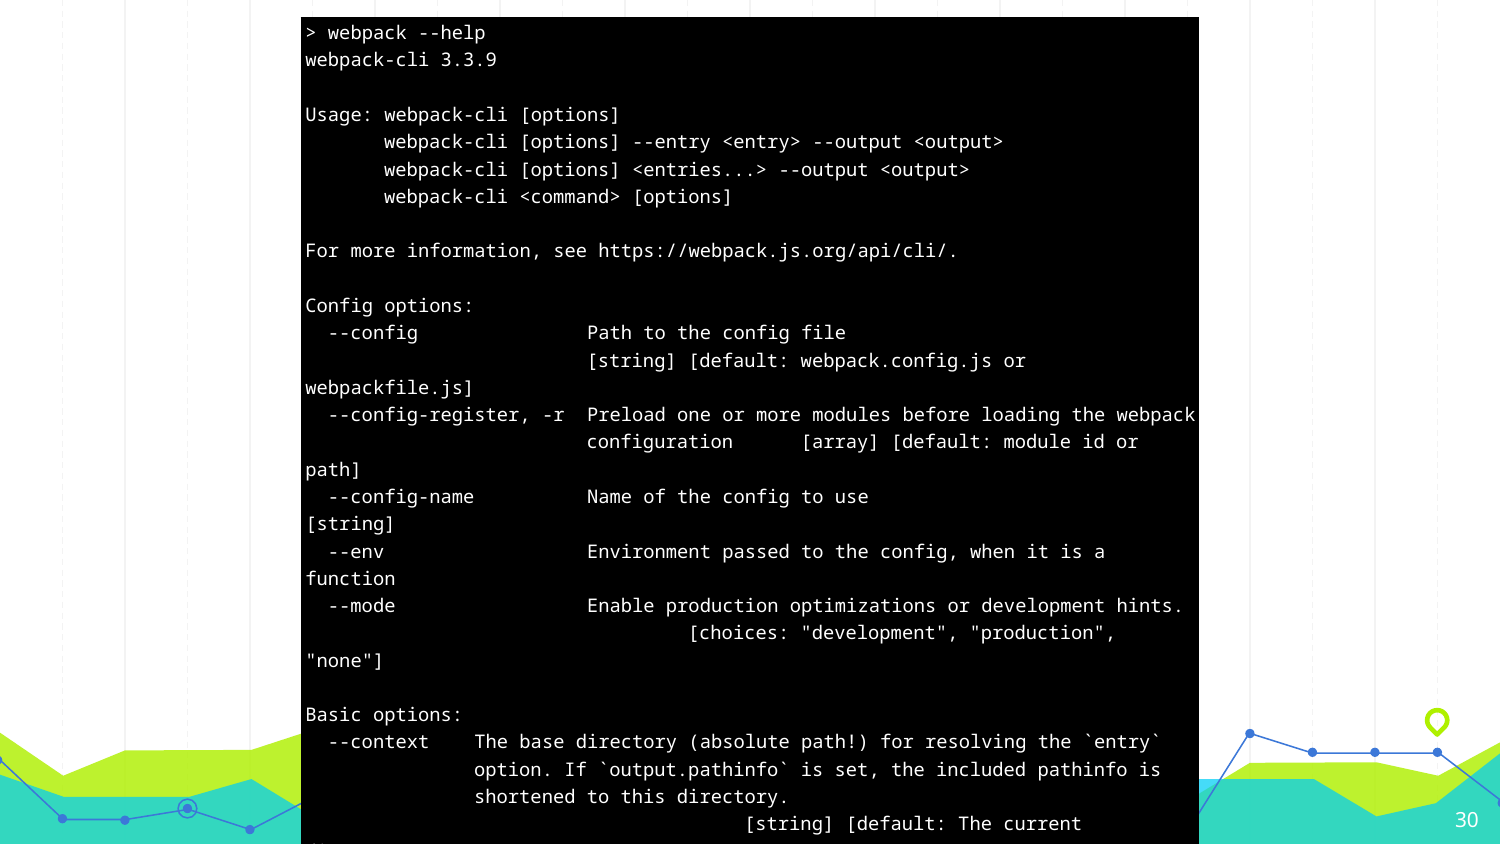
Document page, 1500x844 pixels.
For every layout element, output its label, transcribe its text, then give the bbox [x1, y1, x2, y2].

table_header > webpack --help webpack-cli 3.3.9 Usage: webpack-cli [options] webpack-cli [options] --entry <entry> --output <output> webpack-cli [options] <entries...> --output <output> webpack-cli <command> [options] For more information, see https://webpack.js.org/api/cli/. Config options: --config Path to the config file [string] [default: webpack.config.js or webpackfile.js] --config-register, -r Preload one or more modules before loading the webpack configuration [array] [default: module id or path] --config-name Name of the config to use [string] --env Environment passed to the config, when it is a function --mode Enable production optimizations or development hints. [choices: "development", "production", "none"] Basic options: --context The base directory (absolute path!) for resolving the `entry` option. If `output.pathinfo` is set, the included pathinfo is shortened to this directory. [string] [default: The current directory] --entry The entry point(s) of the compilation. [string] --watch, -w Enter watch mode, which rebuilds on file change. [boolean] --debug Switch loaders to debug mode [boolean] --devtool A developer tool to enhance debugging. [string] -d shortcut for --debug --devtool eval-cheap-module-source-map --output-pathinfo [boolean] -p shortcut for --optimize-minimize --define process.env.NODE_ENV="production" [boolean] --progress Print compilation progress in percentage [boolean] [302, 19, 1198, 844]
slide_number 30 [1403, 791, 1494, 844]
